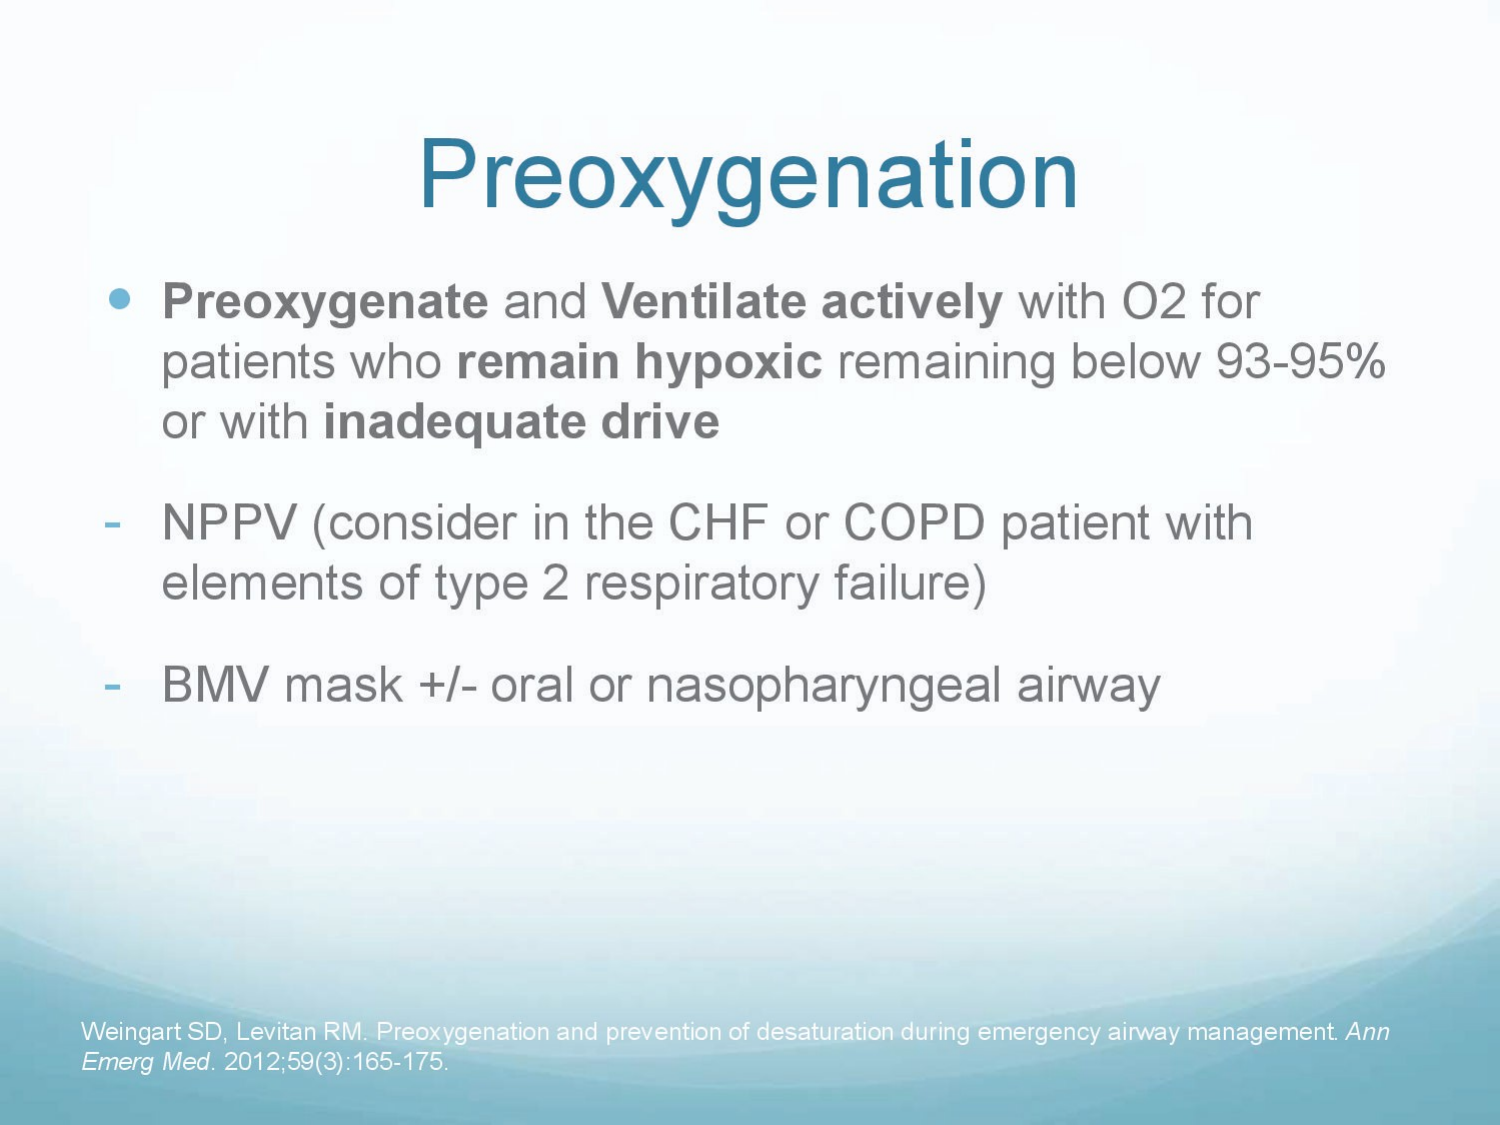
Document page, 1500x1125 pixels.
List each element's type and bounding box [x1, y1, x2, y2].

text_box [0, 0, 1500, 1125]
